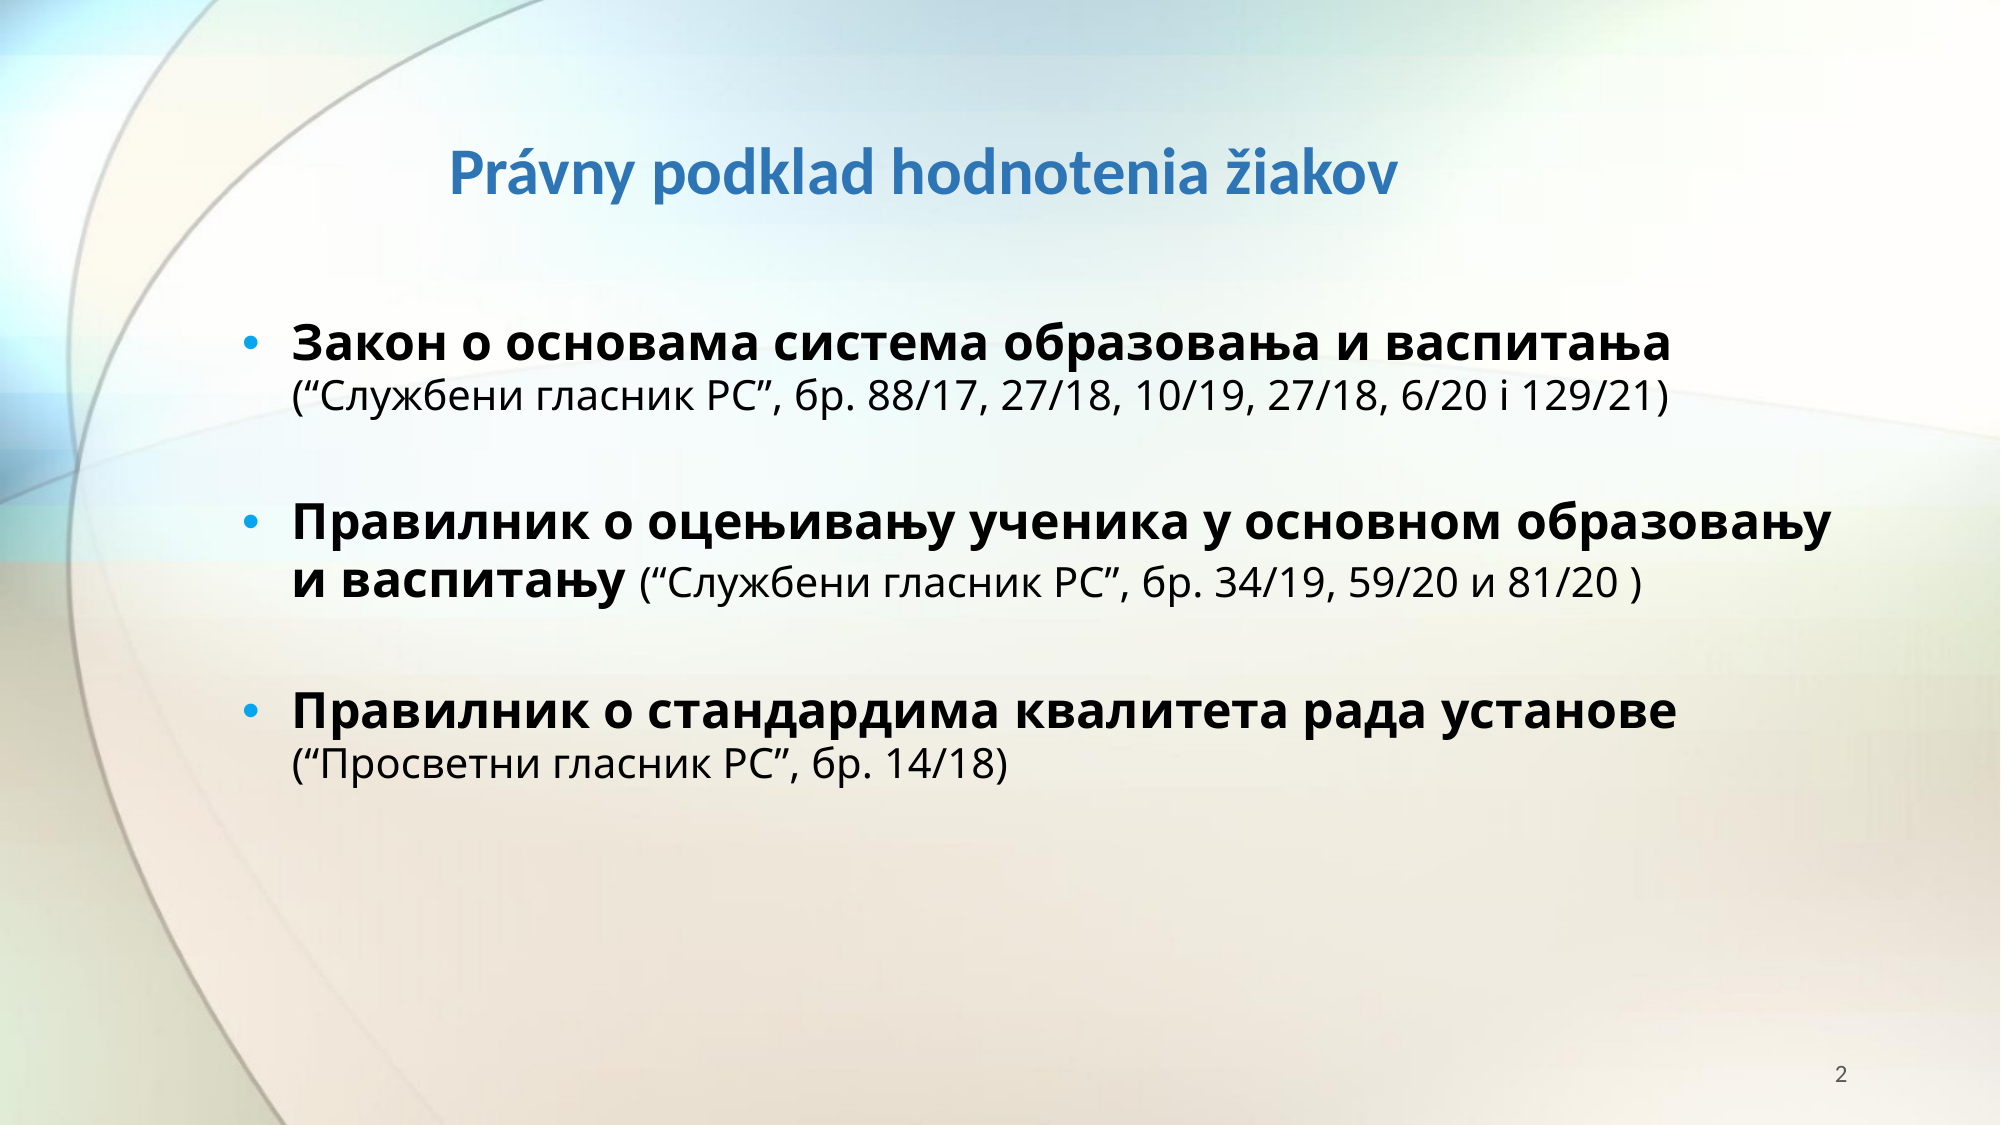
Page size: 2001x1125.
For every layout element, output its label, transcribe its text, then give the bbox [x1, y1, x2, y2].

title Právny podklad hodnotenia žiakov [434, 129, 1482, 277]
slide_number 2 [1325, 1042, 1863, 1103]
picture [0, 0, 2001, 1125]
list Закон о основама система образовања и васпитања (“Службени гласник РС”, бр. 88/17, 27/18, 10/19, 27/18, 6/20 i 129/21) Правилник о оцењивању ученика у основном образовању и васпитању (“Службени гласник РС”, бр. 34/19, 59/20 и 81/20 ) Правилник о стандардима квалитета рада установе (“Просветни гласник РС”, бр. 14/18) [227, 307, 1884, 1125]
